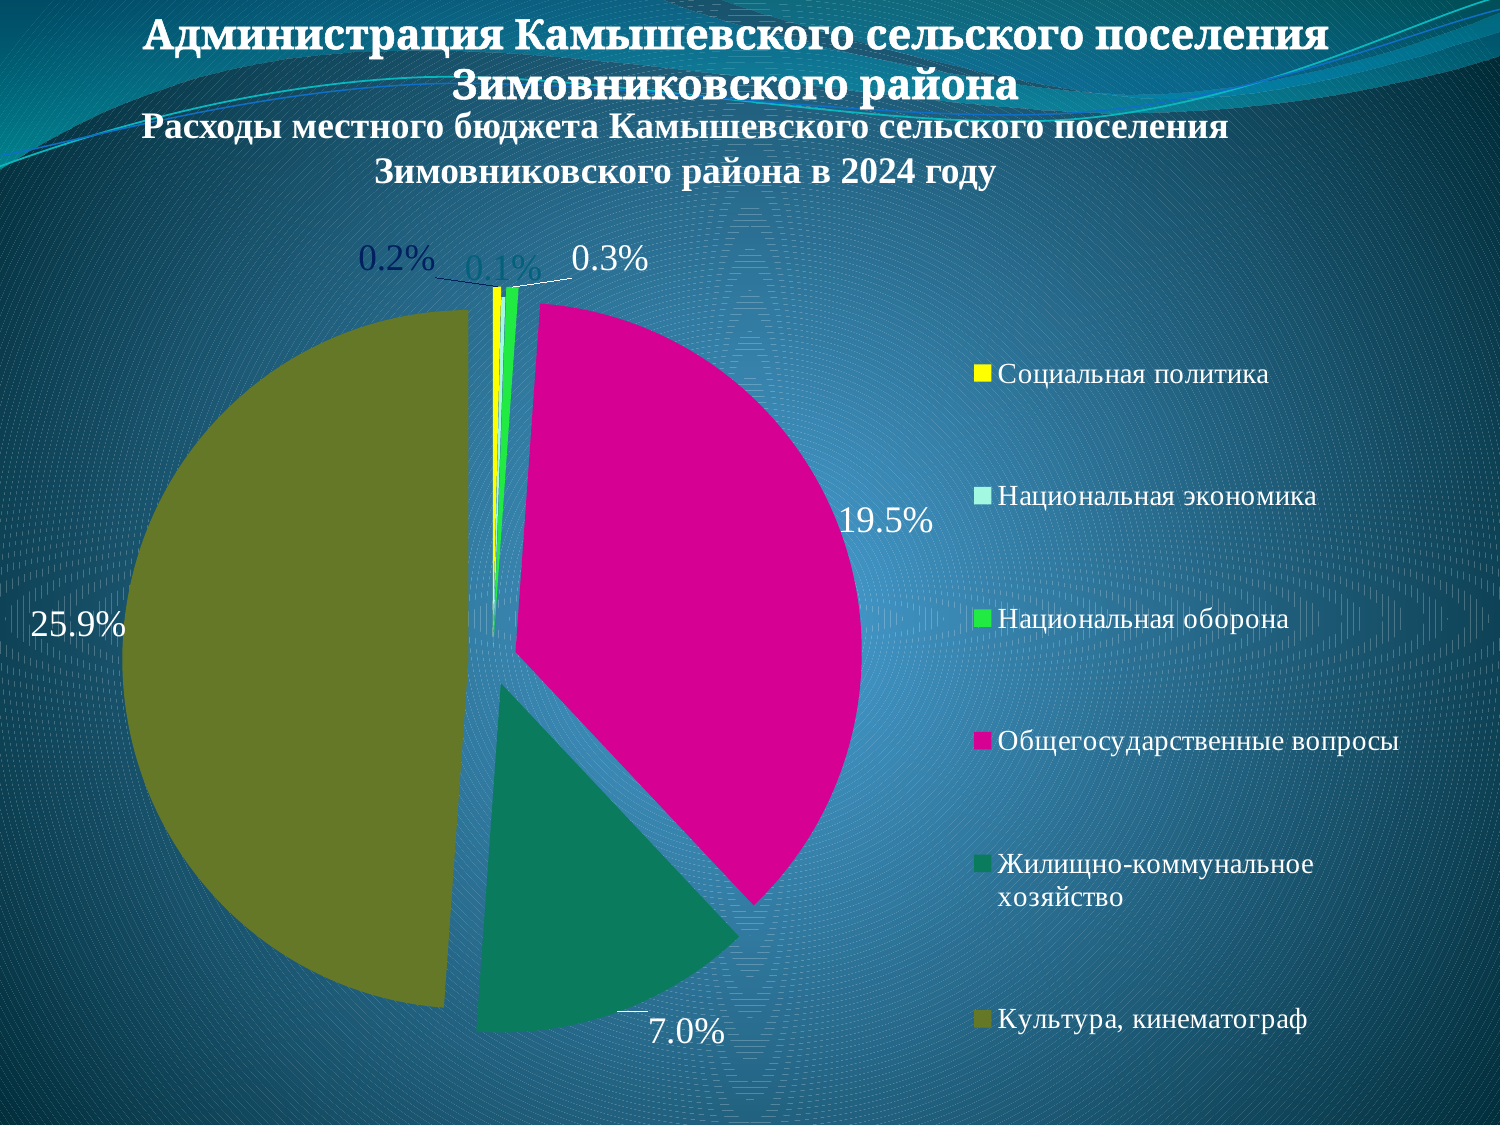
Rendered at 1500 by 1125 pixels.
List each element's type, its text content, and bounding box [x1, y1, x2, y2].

chart [17, 207, 1483, 1125]
text_box Расходы местного бюджета Камышевского сельского поселения Зимовниковского района в 2024 году [0, 93, 1372, 249]
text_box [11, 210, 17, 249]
text_box Администрация Камышевского сельского поселения Зимовниковского района [112, 0, 1360, 115]
